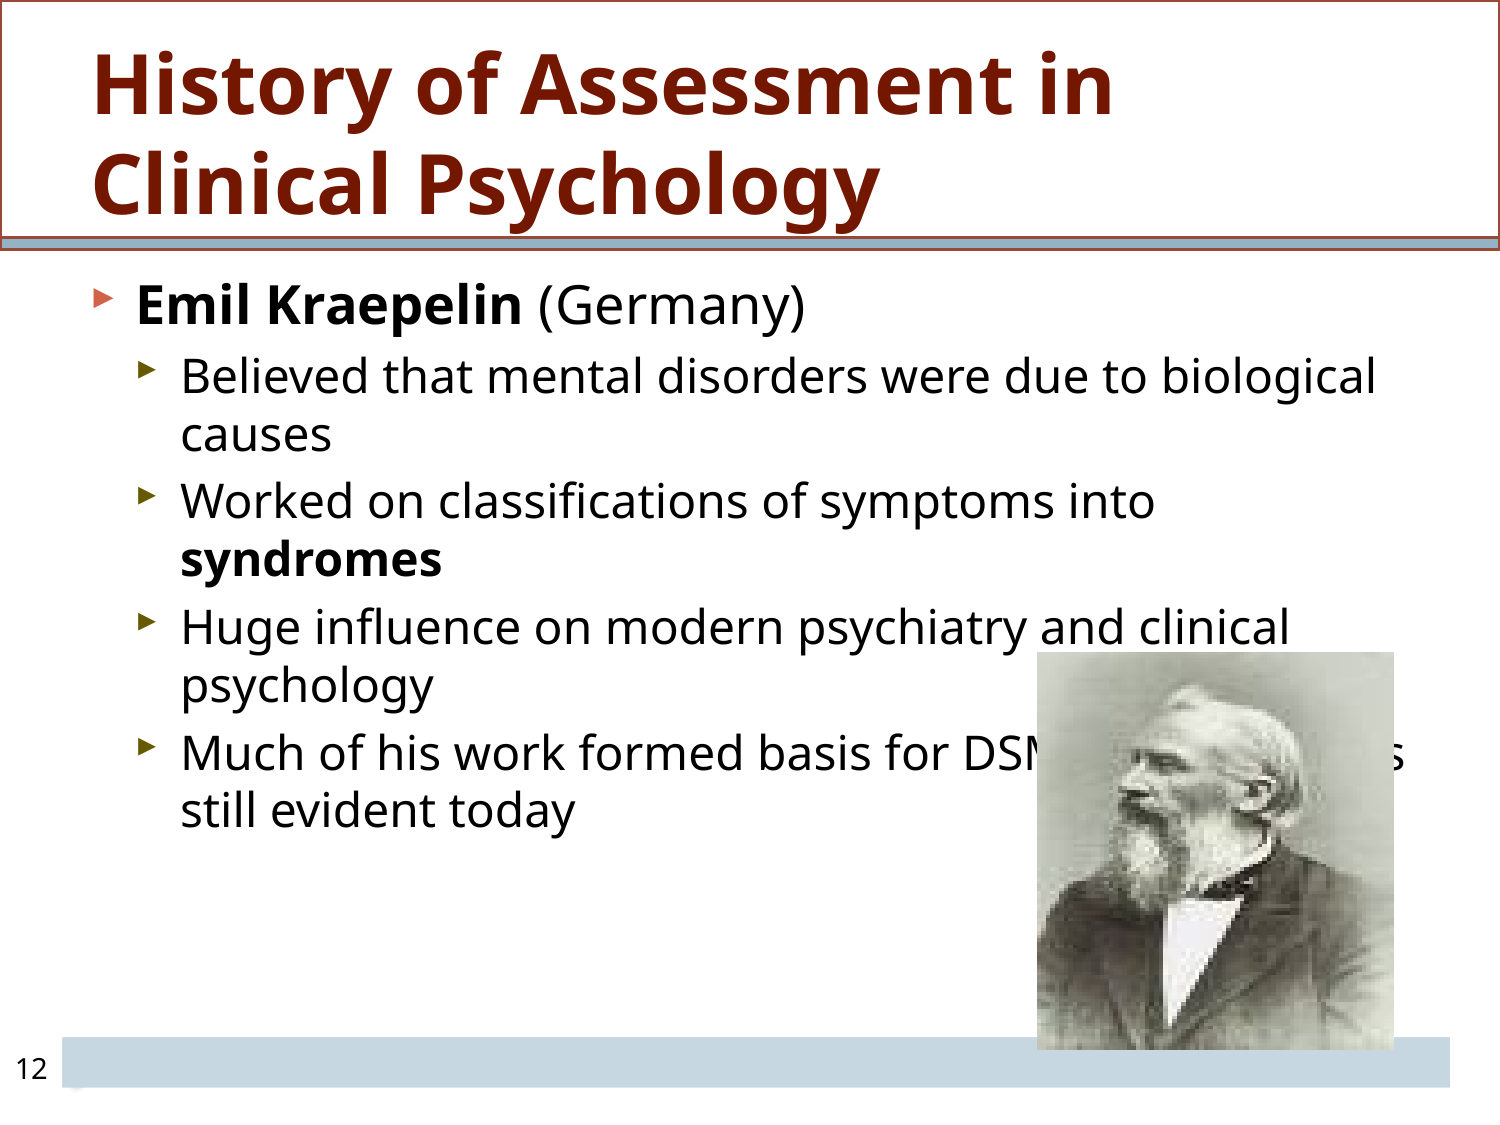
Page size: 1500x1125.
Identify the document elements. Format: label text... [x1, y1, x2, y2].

picture [1037, 651, 1394, 1051]
title History of Assessment in Clinical Psychology [75, 50, 1425, 213]
list Emil Kraepelin (Germany) Believed that mental disorders were due to biological causes Worked on classifications of symptoms into syndromes Huge influence on modern psychiatry and clinical psychology Much of his work formed basis for DSM and ICD and is still evident today [75, 262, 1425, 1075]
slide_number 12 [0, 1042, 325, 1103]
